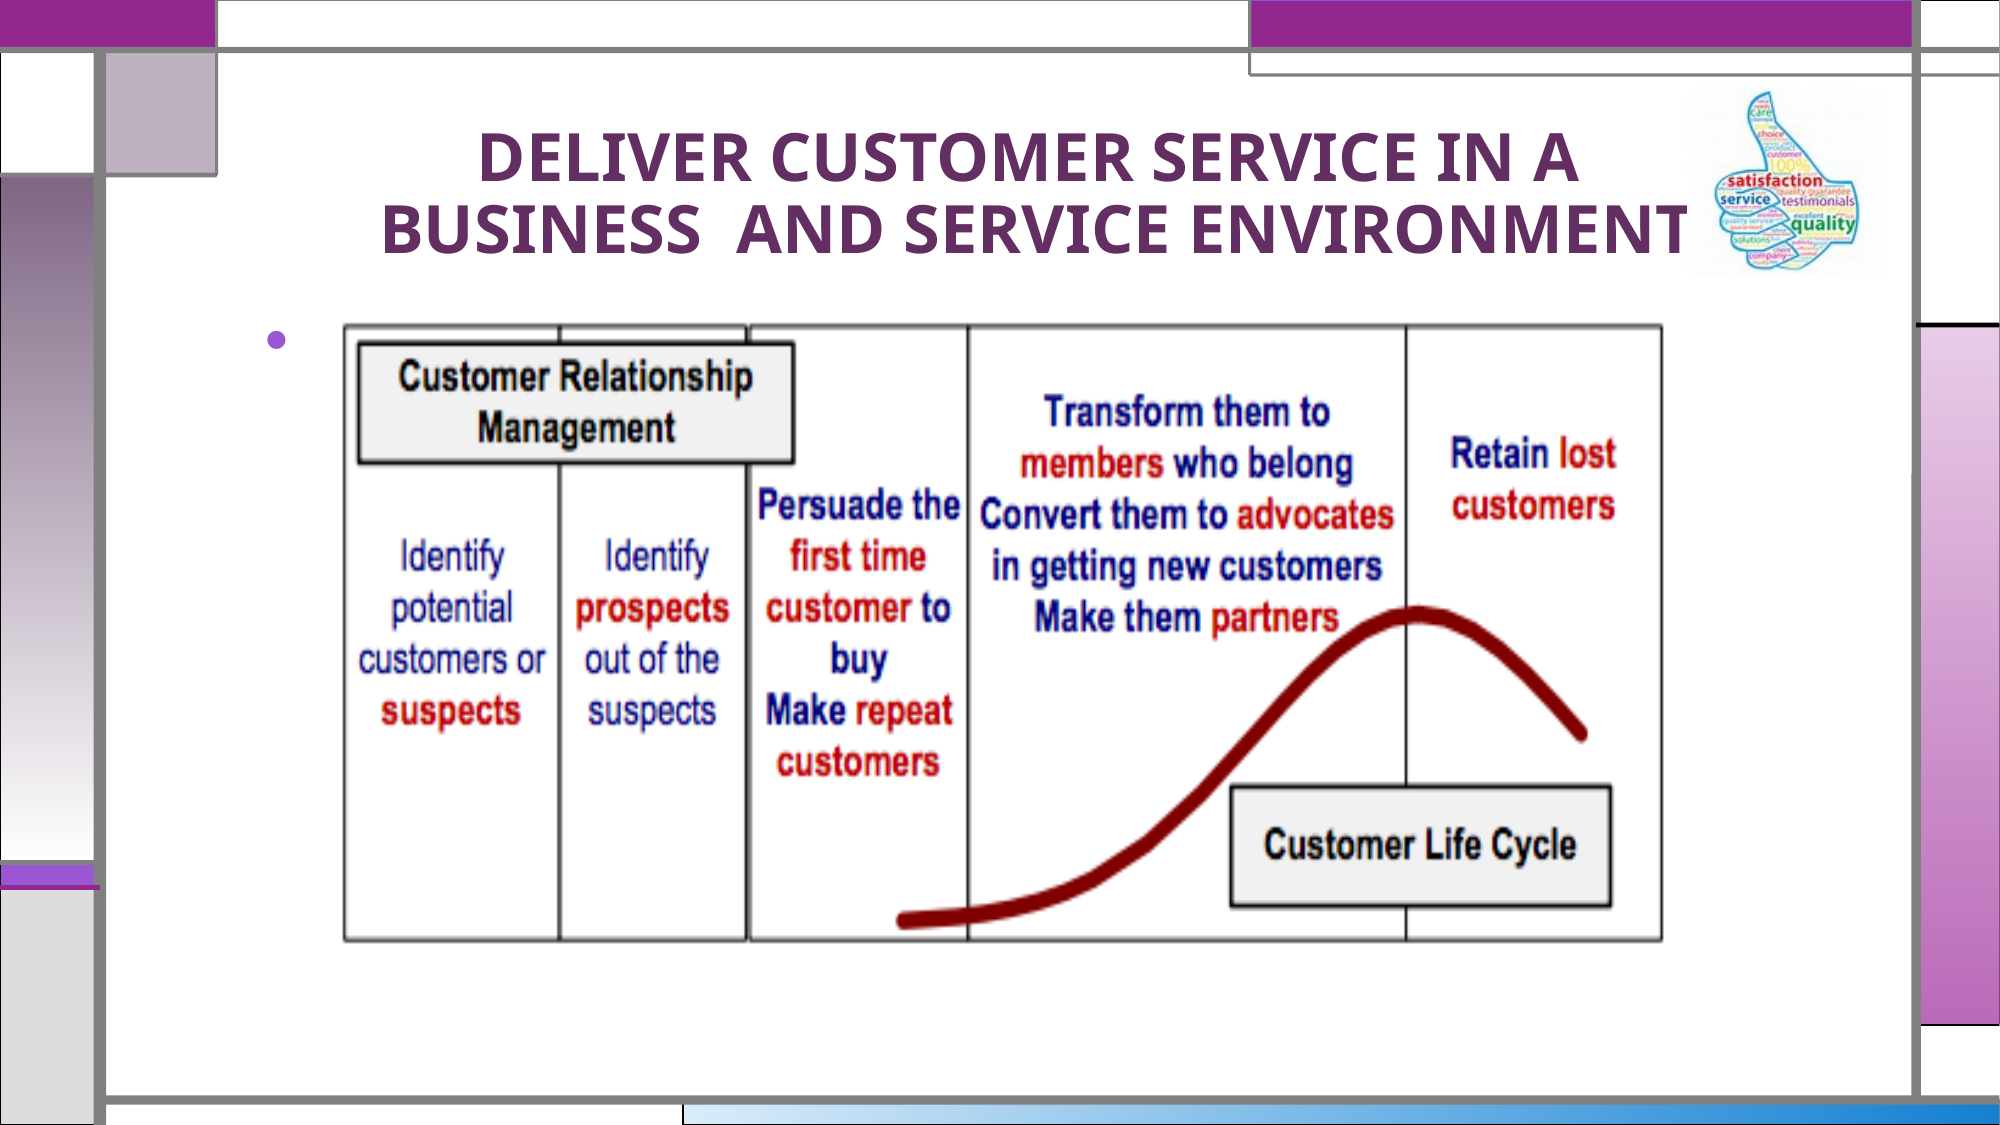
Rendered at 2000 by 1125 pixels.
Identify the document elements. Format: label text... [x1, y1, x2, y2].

title DELIVER CUSTOMER SERVICE IN A BUSINESS AND SERVICE ENVIRONMENT [249, 87, 1687, 275]
picture [312, 299, 1688, 963]
list [249, 299, 1825, 988]
picture [1687, 87, 1886, 275]
